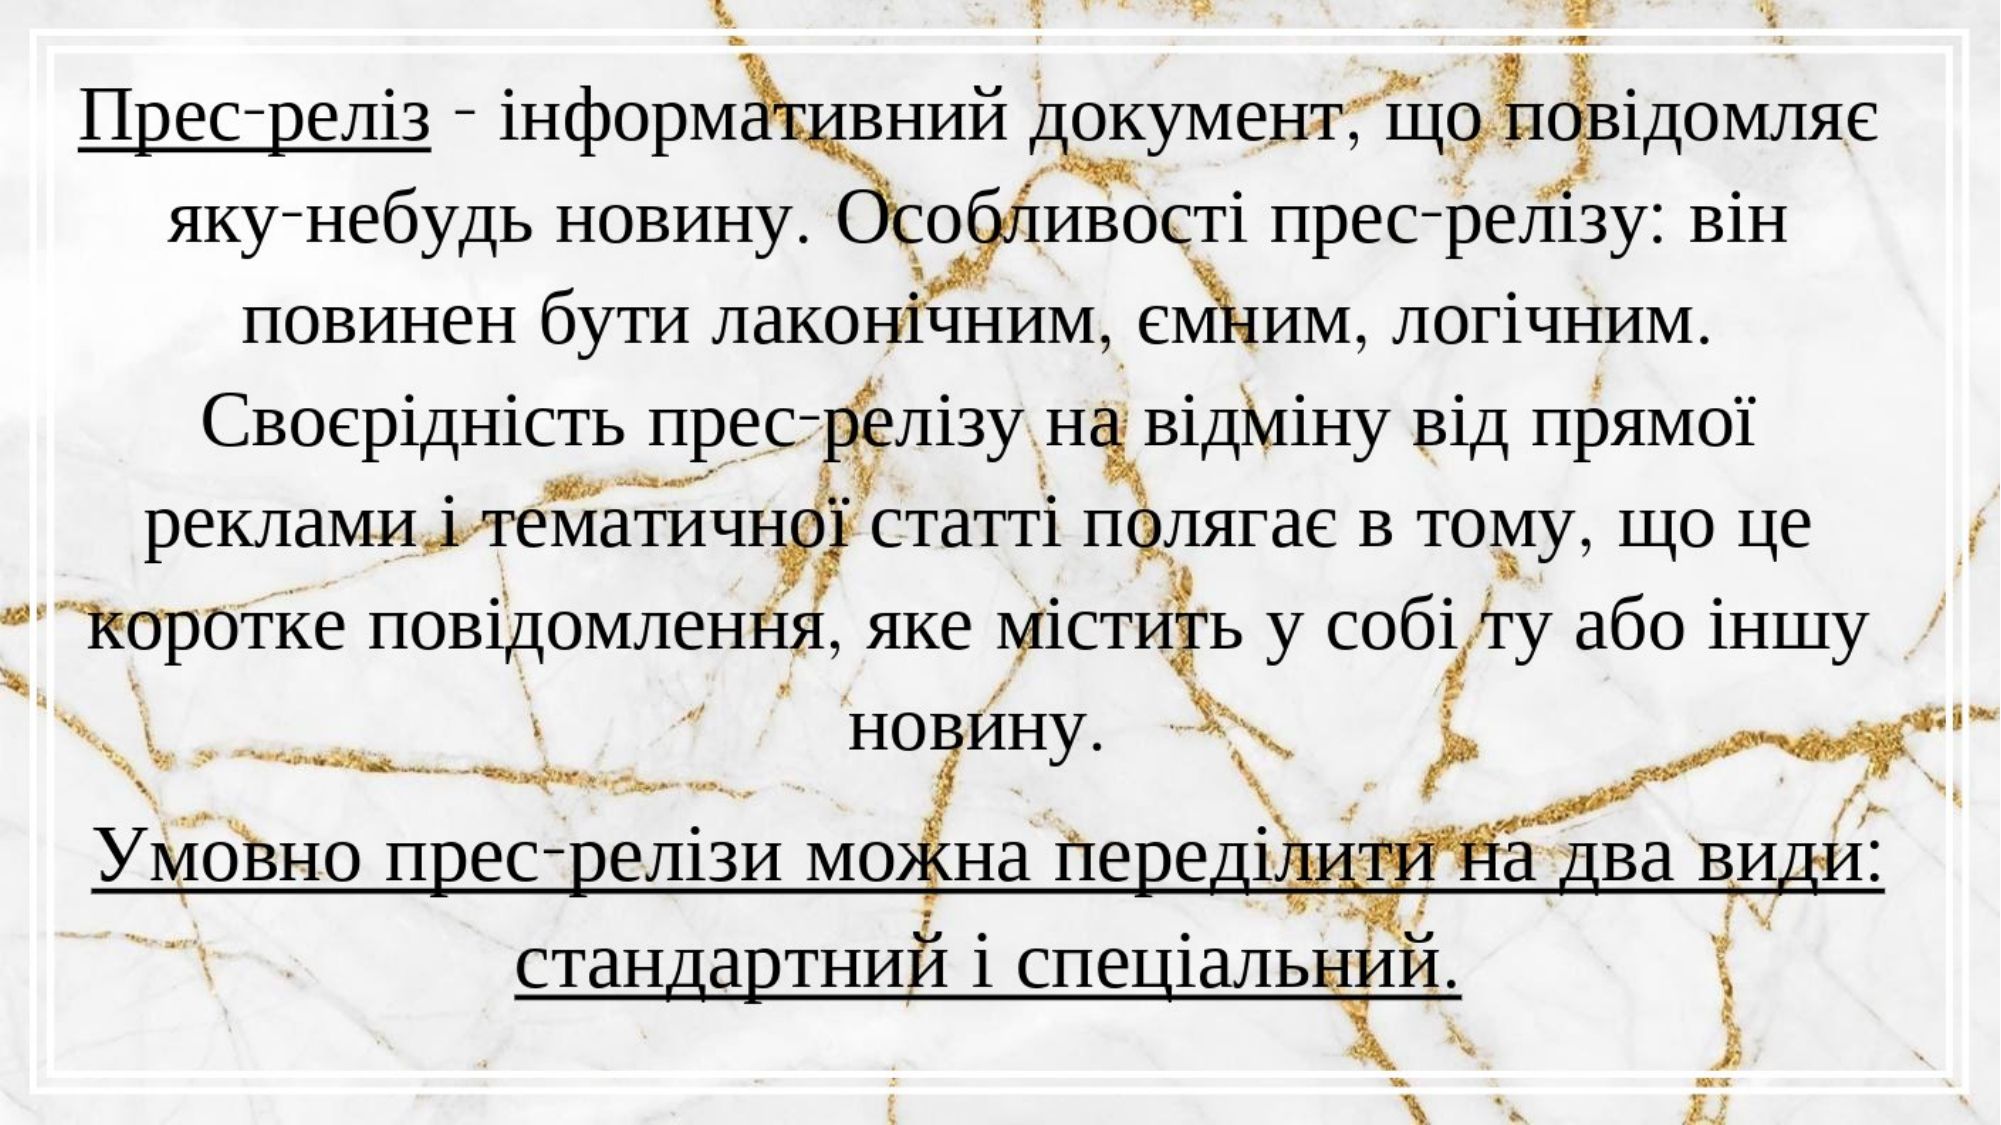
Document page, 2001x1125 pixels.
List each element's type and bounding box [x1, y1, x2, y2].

list [0, 0, 2000, 1125]
